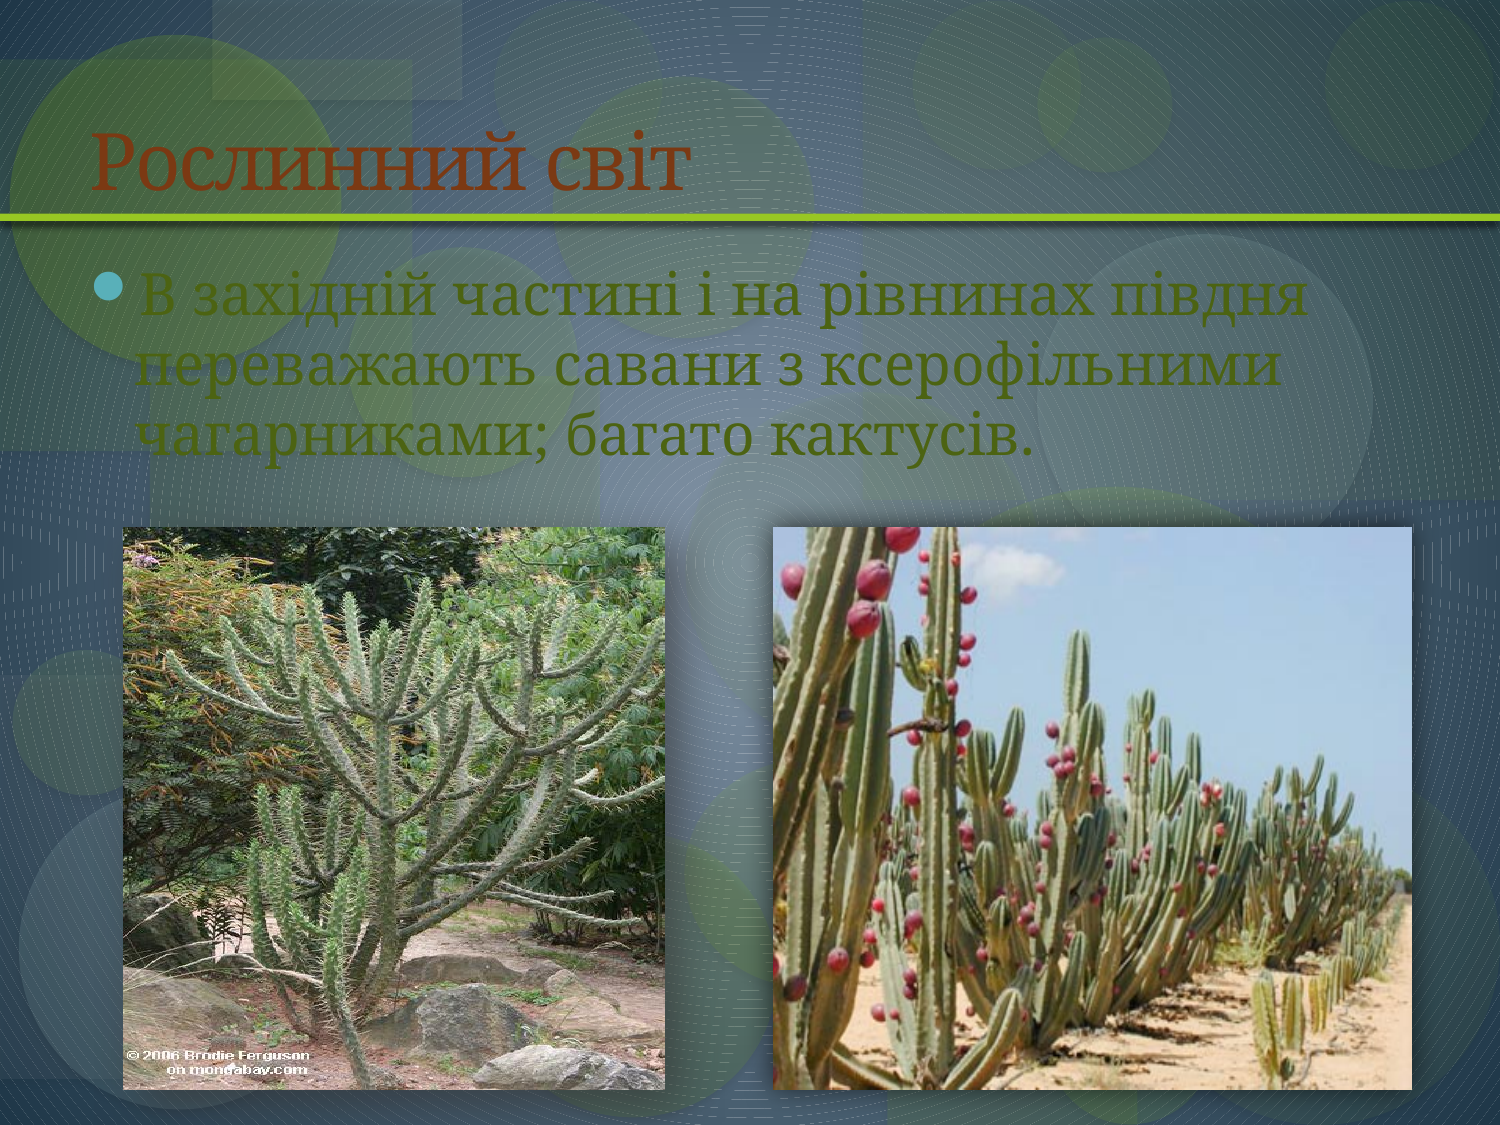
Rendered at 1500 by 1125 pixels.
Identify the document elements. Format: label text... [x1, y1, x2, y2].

list В західній частині і на рівнинах півдня переважають савани з ксерофільними чагарниками; багато кактусів. [75, 249, 1425, 1000]
picture [123, 526, 665, 1090]
title Рослинний світ [75, 26, 1425, 214]
picture [773, 526, 1412, 1090]
